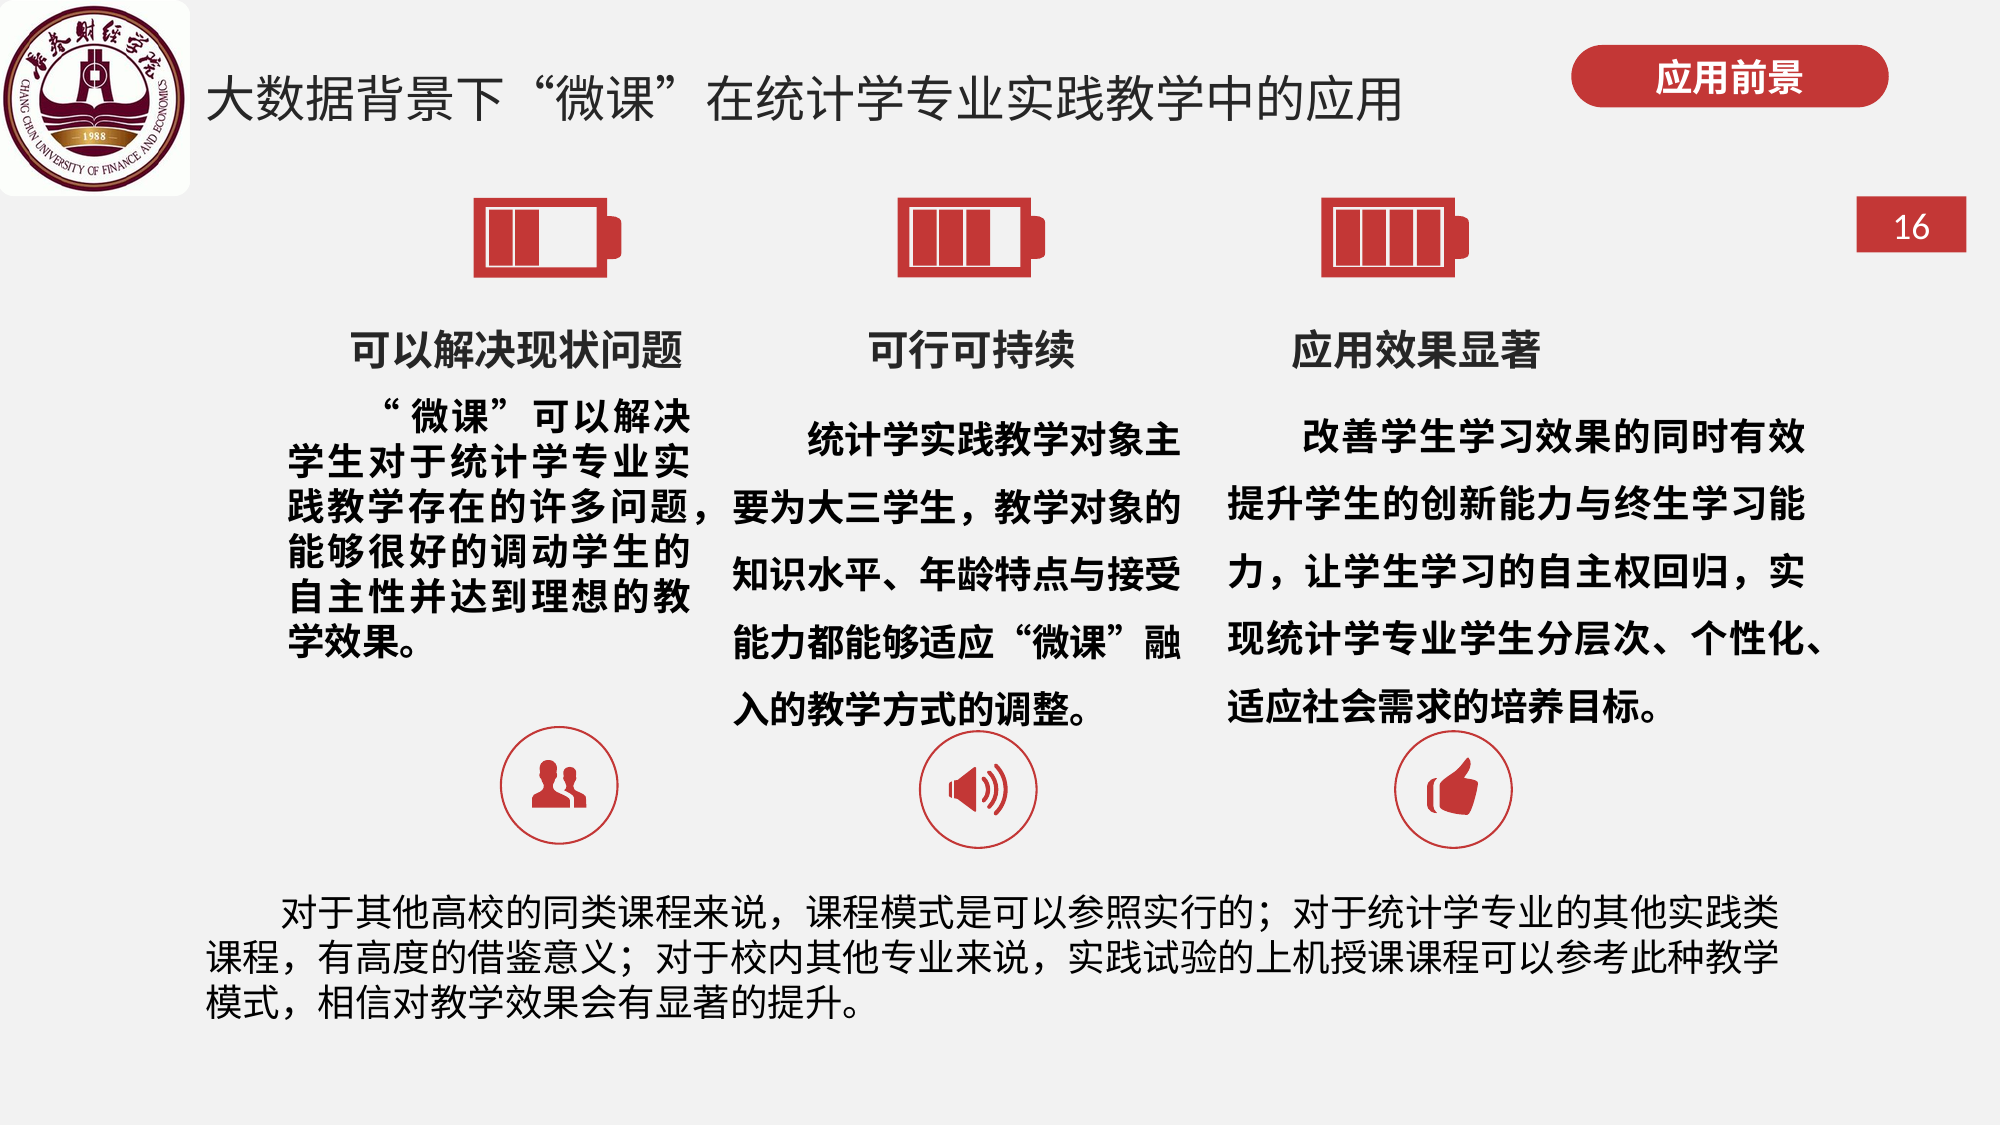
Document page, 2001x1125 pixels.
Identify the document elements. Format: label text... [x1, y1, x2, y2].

picture [0, 0, 191, 197]
text_box 可行可持续 [801, 315, 1141, 372]
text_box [1321, 197, 1469, 278]
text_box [1395, 731, 1512, 848]
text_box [919, 731, 1037, 848]
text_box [473, 197, 622, 278]
text_box “微课”可以解决学生对于统计学专业实践教学存在的许多问题，能够很好的调动学生的自主性并达到理想的教学效果。 [272, 385, 707, 677]
text_box 可以解决现状问题 [315, 315, 718, 372]
text_box 对于其他高校的同类课程来说，课程模式是可以参照实行的；对于统计学专业的其他实践类课程，有高度的借鉴意义；对于校内其他专业来说，实践试验的上机授课课程可以参考此种教学模式，相信对教学效果会有显著的提升。 [190, 881, 1822, 1032]
text_box 改善学生学习效果的同时有效提升学生的创新能力与终生学习能力，让学生学习的自主权回归，实现统计学专业学生分层次、个性化、适应社会需求的培养目标。 [1212, 382, 1822, 732]
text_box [897, 197, 1046, 278]
text_box 大数据背景下“微课”在统计学专业实践教学中的应用 [191, 60, 1583, 135]
text_box 16 [1856, 195, 1967, 253]
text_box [500, 726, 618, 844]
text_box 应用效果显著 [1188, 315, 1646, 380]
text_box 统计学实践教学对象主要为大三学生，教学对象的知识水平、年龄特点与接受能力都能够适应“微课”融入的教学方式的调整。 [717, 386, 1216, 561]
text_box 应用前景 [1574, 43, 1890, 109]
